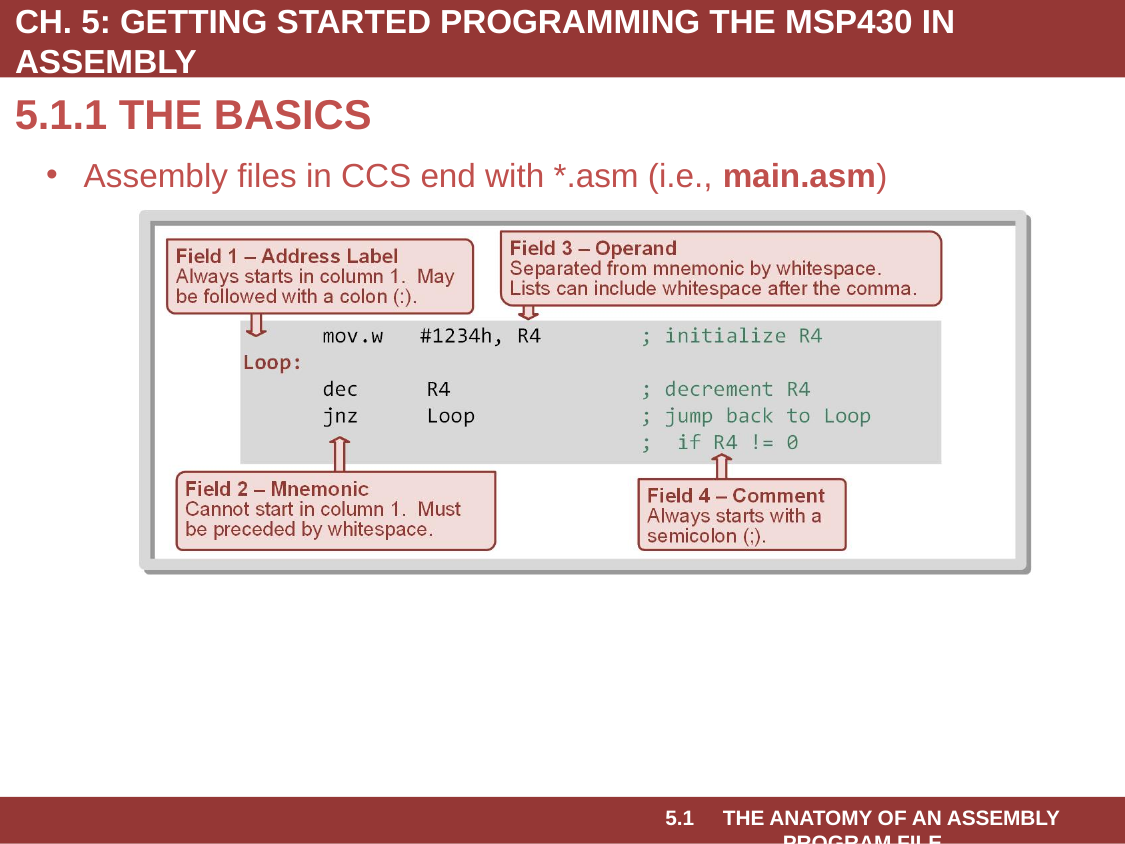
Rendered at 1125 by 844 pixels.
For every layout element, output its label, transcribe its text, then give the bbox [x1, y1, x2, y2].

picture [137, 209, 1033, 576]
text_box 5.1.1 The Basics [0, 80, 1088, 146]
text_box [0, 795, 600, 844]
subtitle 5.1 The Anatomy of an Assembly Program File [600, 797, 1125, 844]
text_box Assembly files in CCS end with *.asm (i.e., main.asm) [31, 146, 1125, 797]
title Ch. 5: Getting Started Programming the MSP430 in Assembly [0, 1, 1125, 78]
